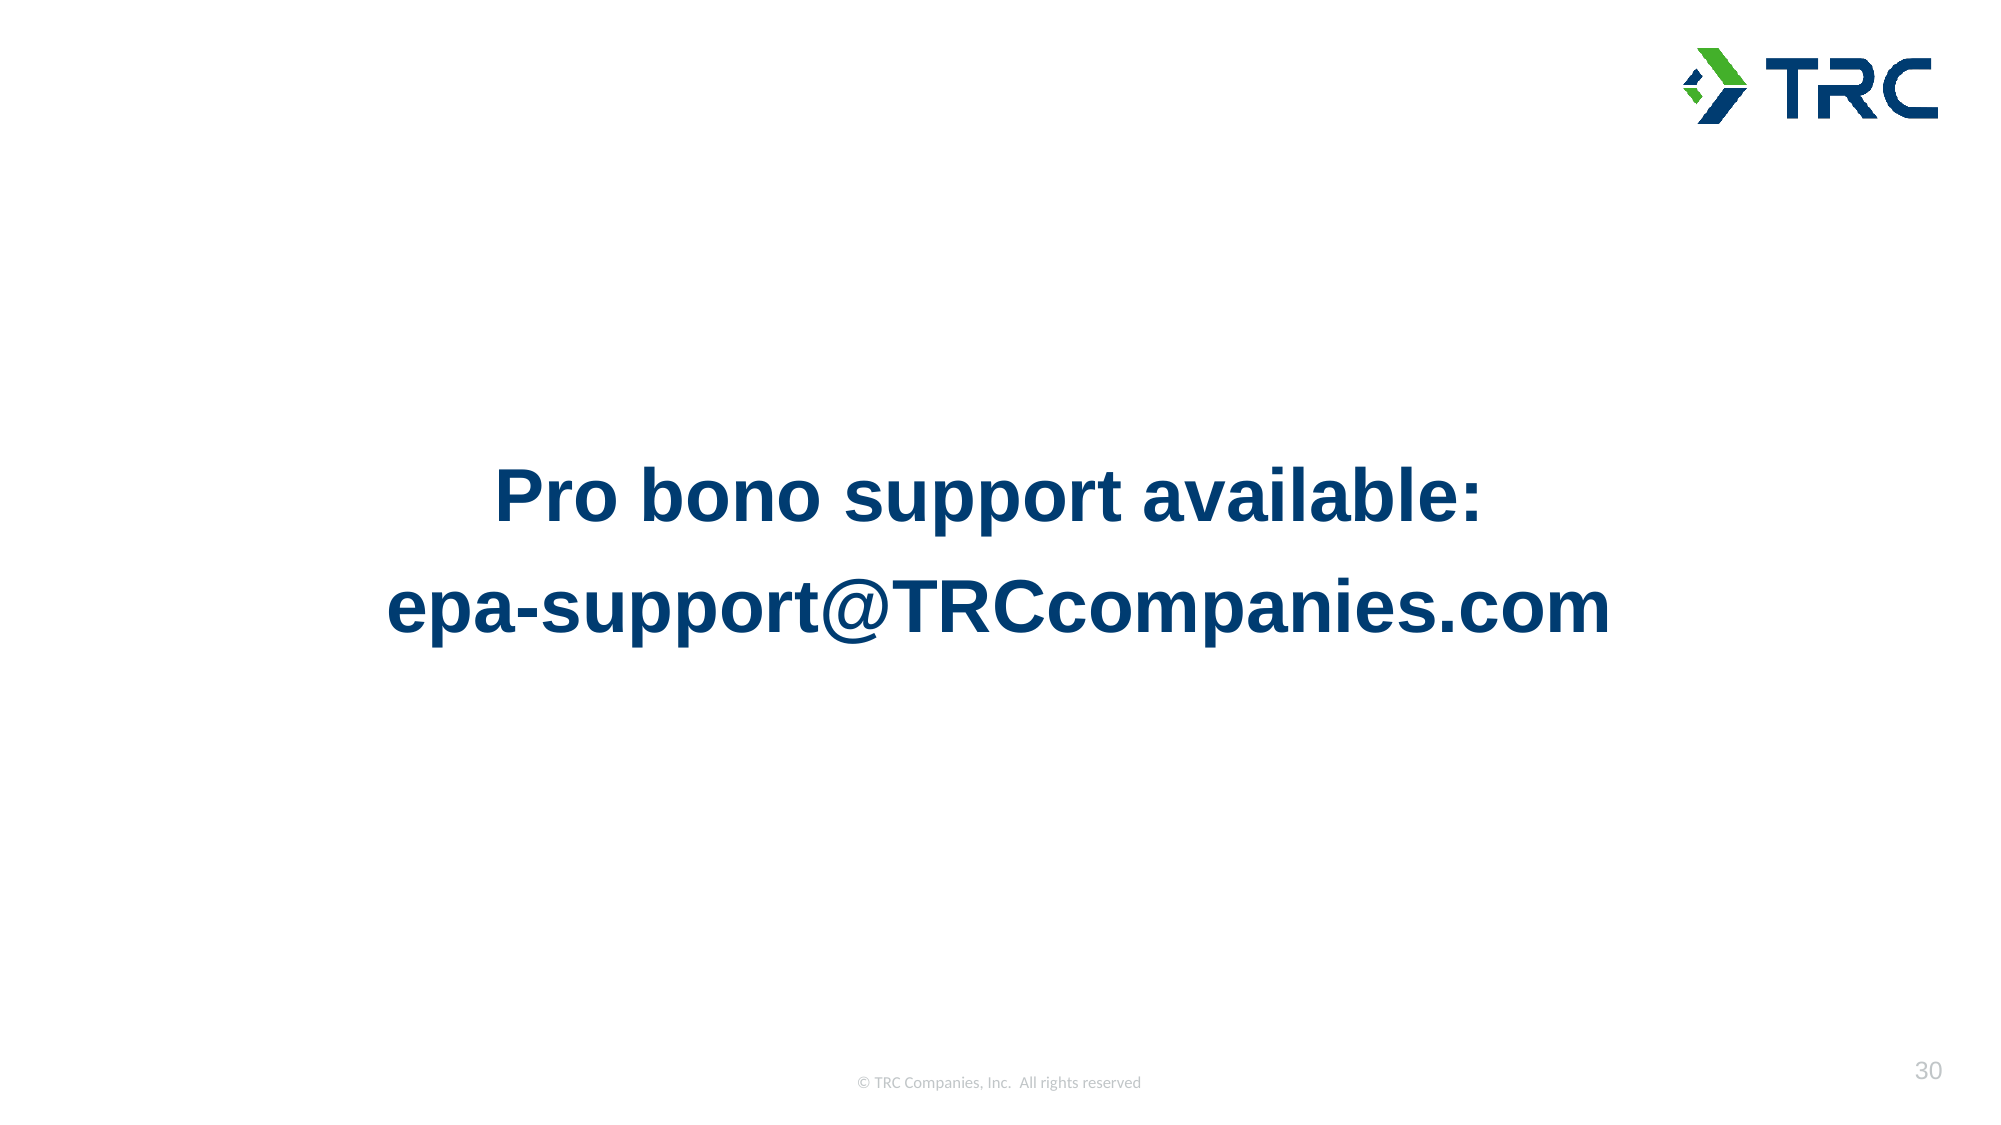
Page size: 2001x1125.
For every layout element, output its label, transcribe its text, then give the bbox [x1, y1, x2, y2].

picture [1683, 48, 1938, 124]
list Pro bono support available: epa-support@TRCcompanies.com [141, 347, 1859, 655]
slide_number 30 [1553, 1039, 1958, 1100]
